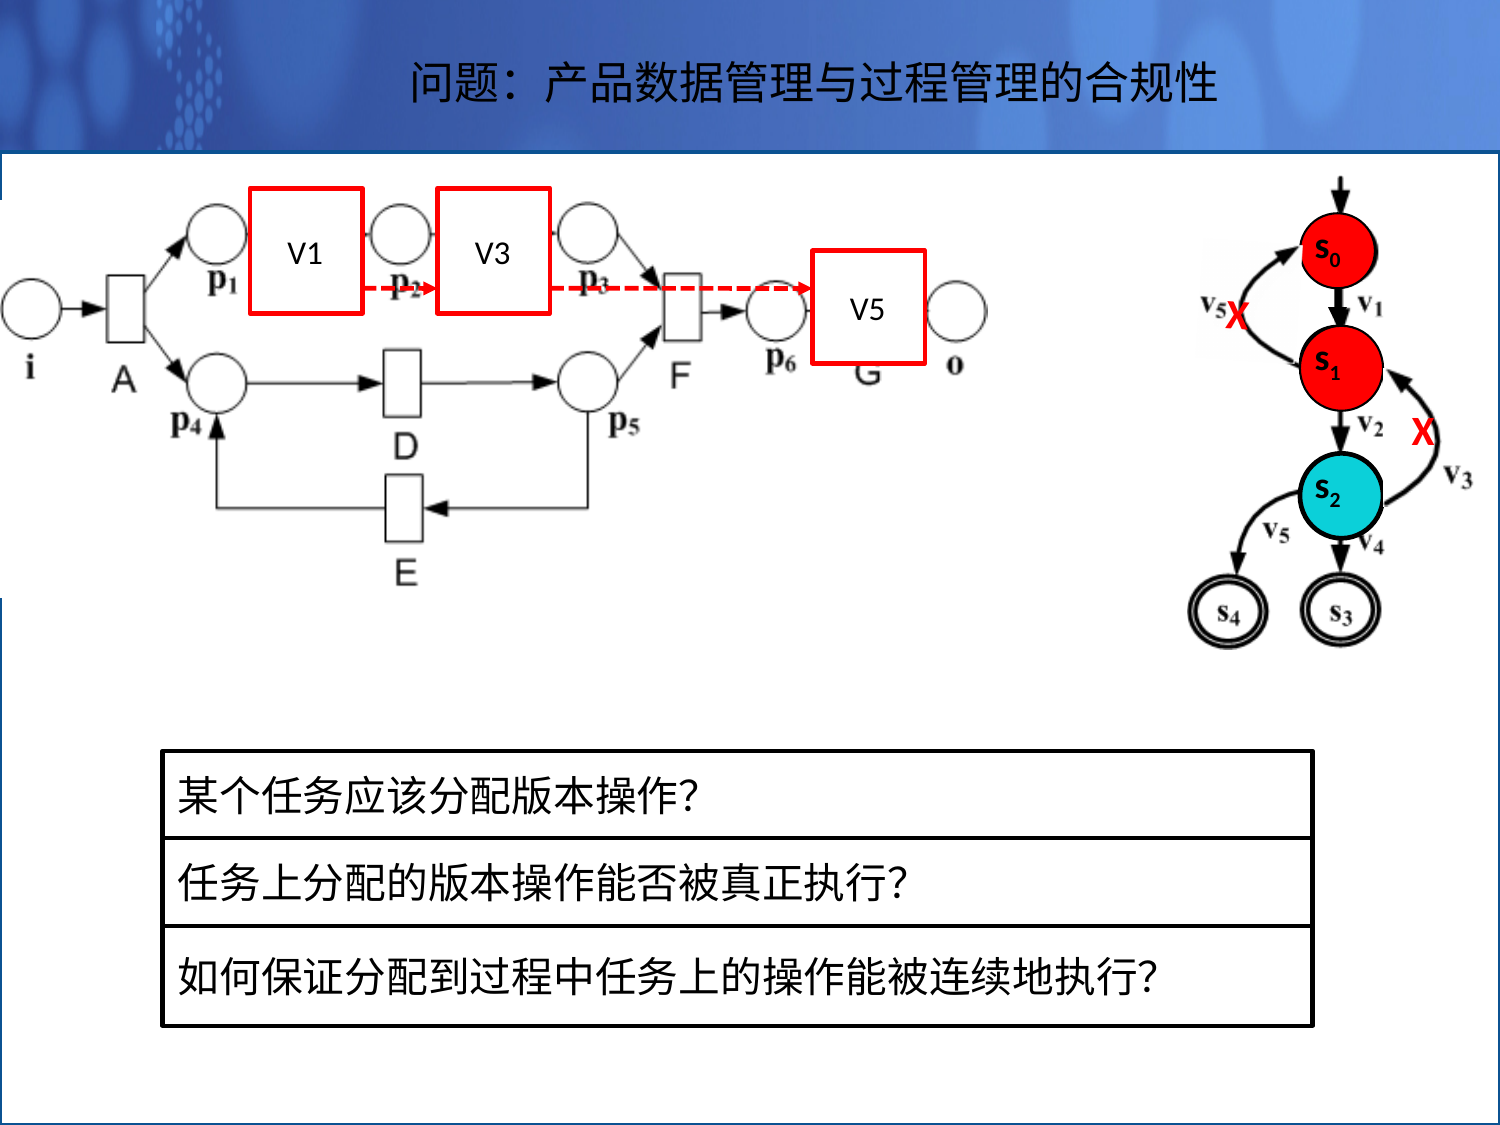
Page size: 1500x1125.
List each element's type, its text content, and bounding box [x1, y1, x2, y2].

text_box 问题：产品数据管理与过程管理的合规性 [210, 46, 1418, 118]
text_box 某个任务应该分配版本操作？ [162, 750, 1313, 838]
text_box 如何保证分配到过程中任务上的操作能被连续地执行？ [162, 926, 1313, 1026]
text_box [1299, 325, 1476, 539]
text_box 任务上分配的版本操作能否被真正执行？ [162, 838, 1313, 926]
text_box V1 [248, 186, 365, 199]
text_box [1199, 241, 1299, 361]
picture [1187, 175, 1457, 650]
text_box V3 [435, 186, 552, 199]
picture [0, 200, 988, 598]
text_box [1299, 213, 1376, 324]
picture [0, 0, 1500, 150]
